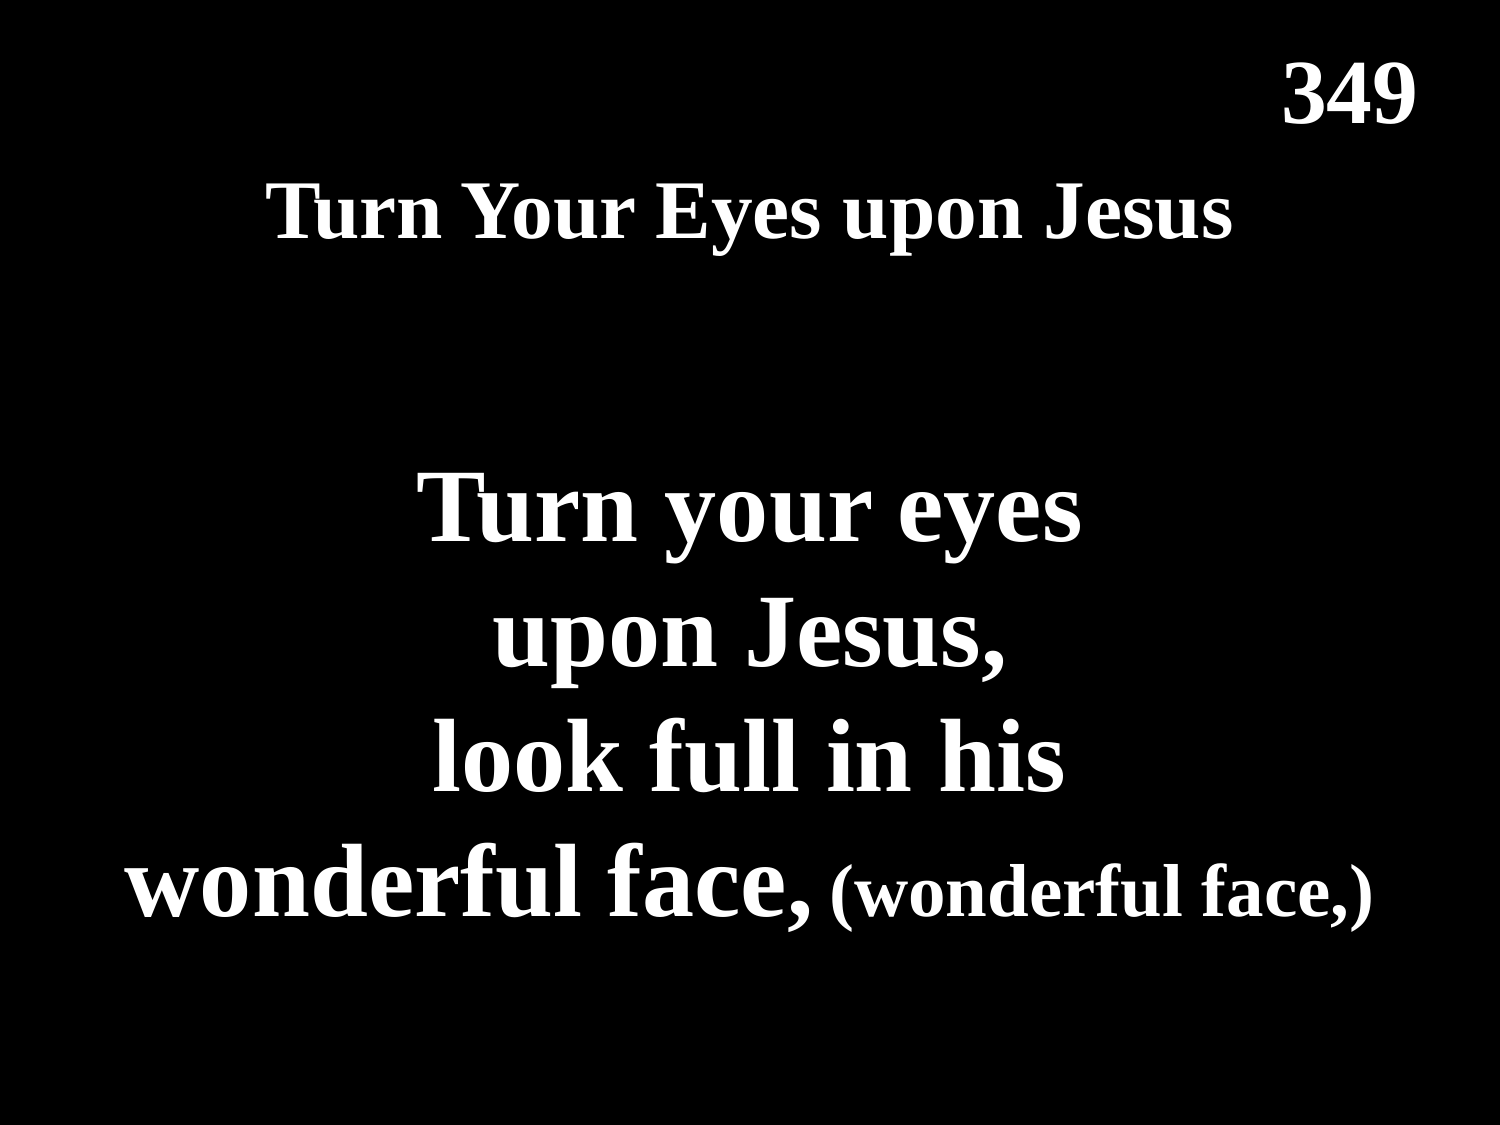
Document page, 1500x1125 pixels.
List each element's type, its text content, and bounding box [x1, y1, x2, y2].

text_box Turn your eyes upon Jesus, look full in his wonderful face, (wonderful face,) [0, 429, 1500, 962]
text_box Turn Your Eyes upon Jesus [0, 147, 1500, 263]
text_box 349 [1224, 24, 1475, 150]
